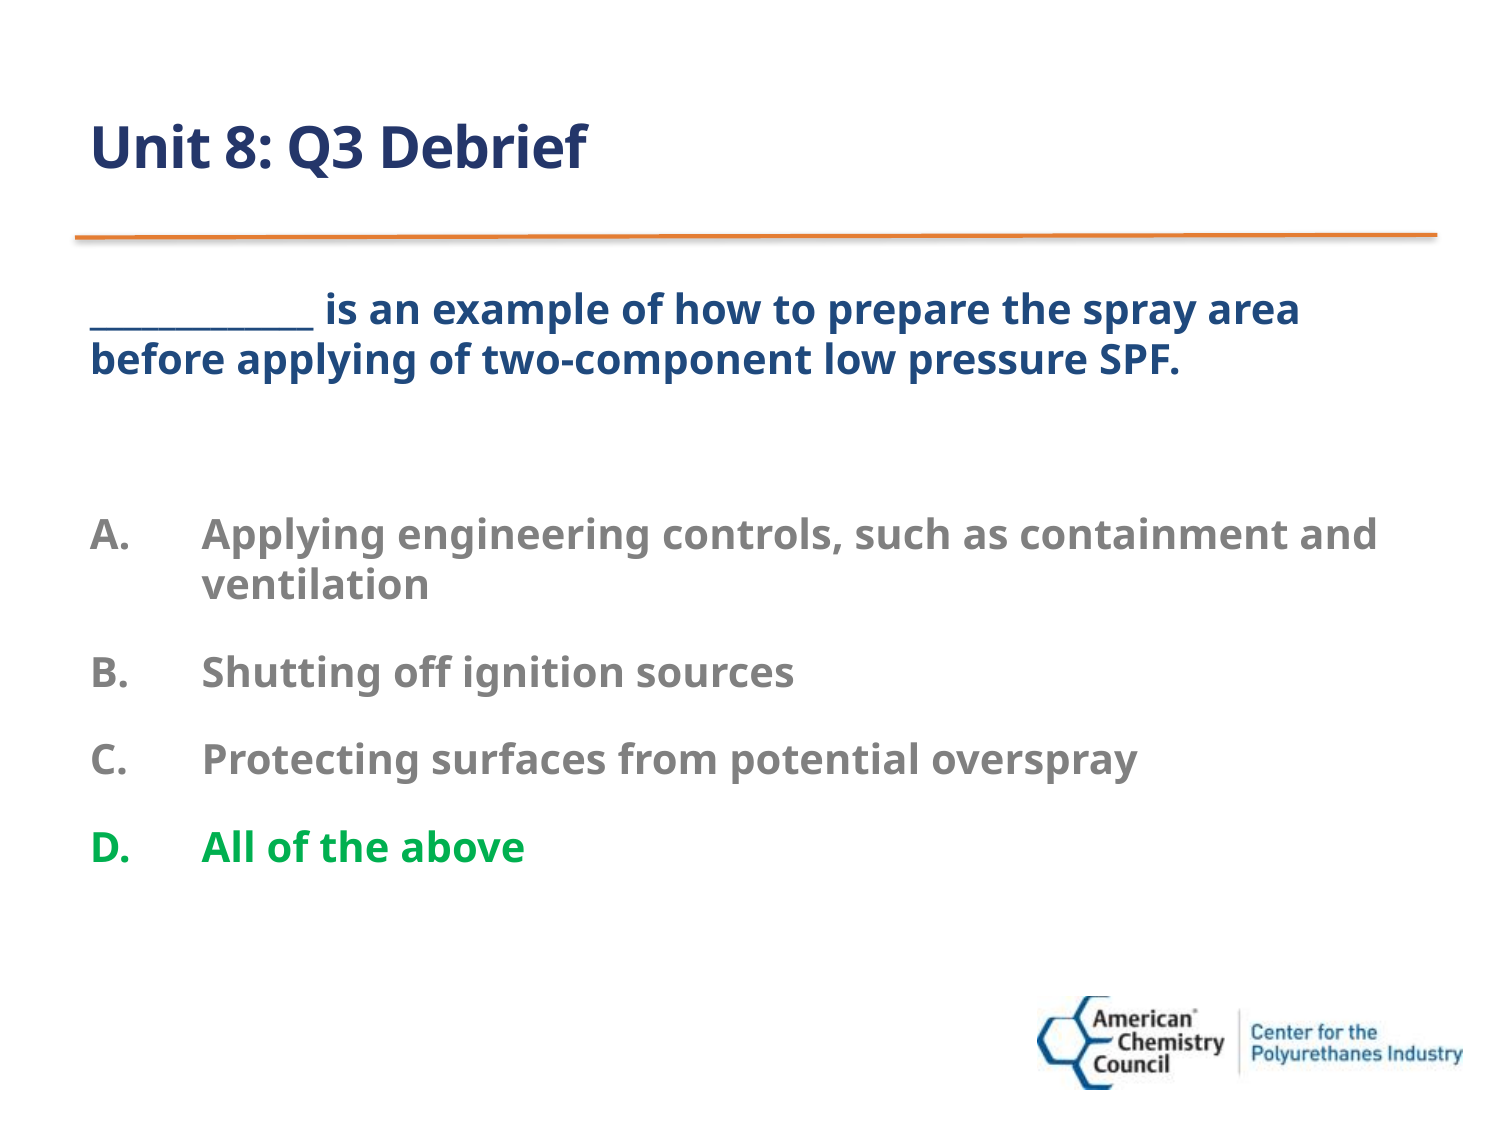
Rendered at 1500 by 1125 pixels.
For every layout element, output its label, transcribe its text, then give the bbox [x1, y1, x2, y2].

list _____________ is an example of how to prepare the spray area before applying of two-component low pressure SPF. Applying engineering controls, such as containment and ventilation Shutting off ignition sources Protecting surfaces from potential overspray All of the above [75, 275, 1425, 988]
title Unit 8: Q3 Debrief [75, 0, 1250, 188]
picture [1037, 996, 1463, 1090]
